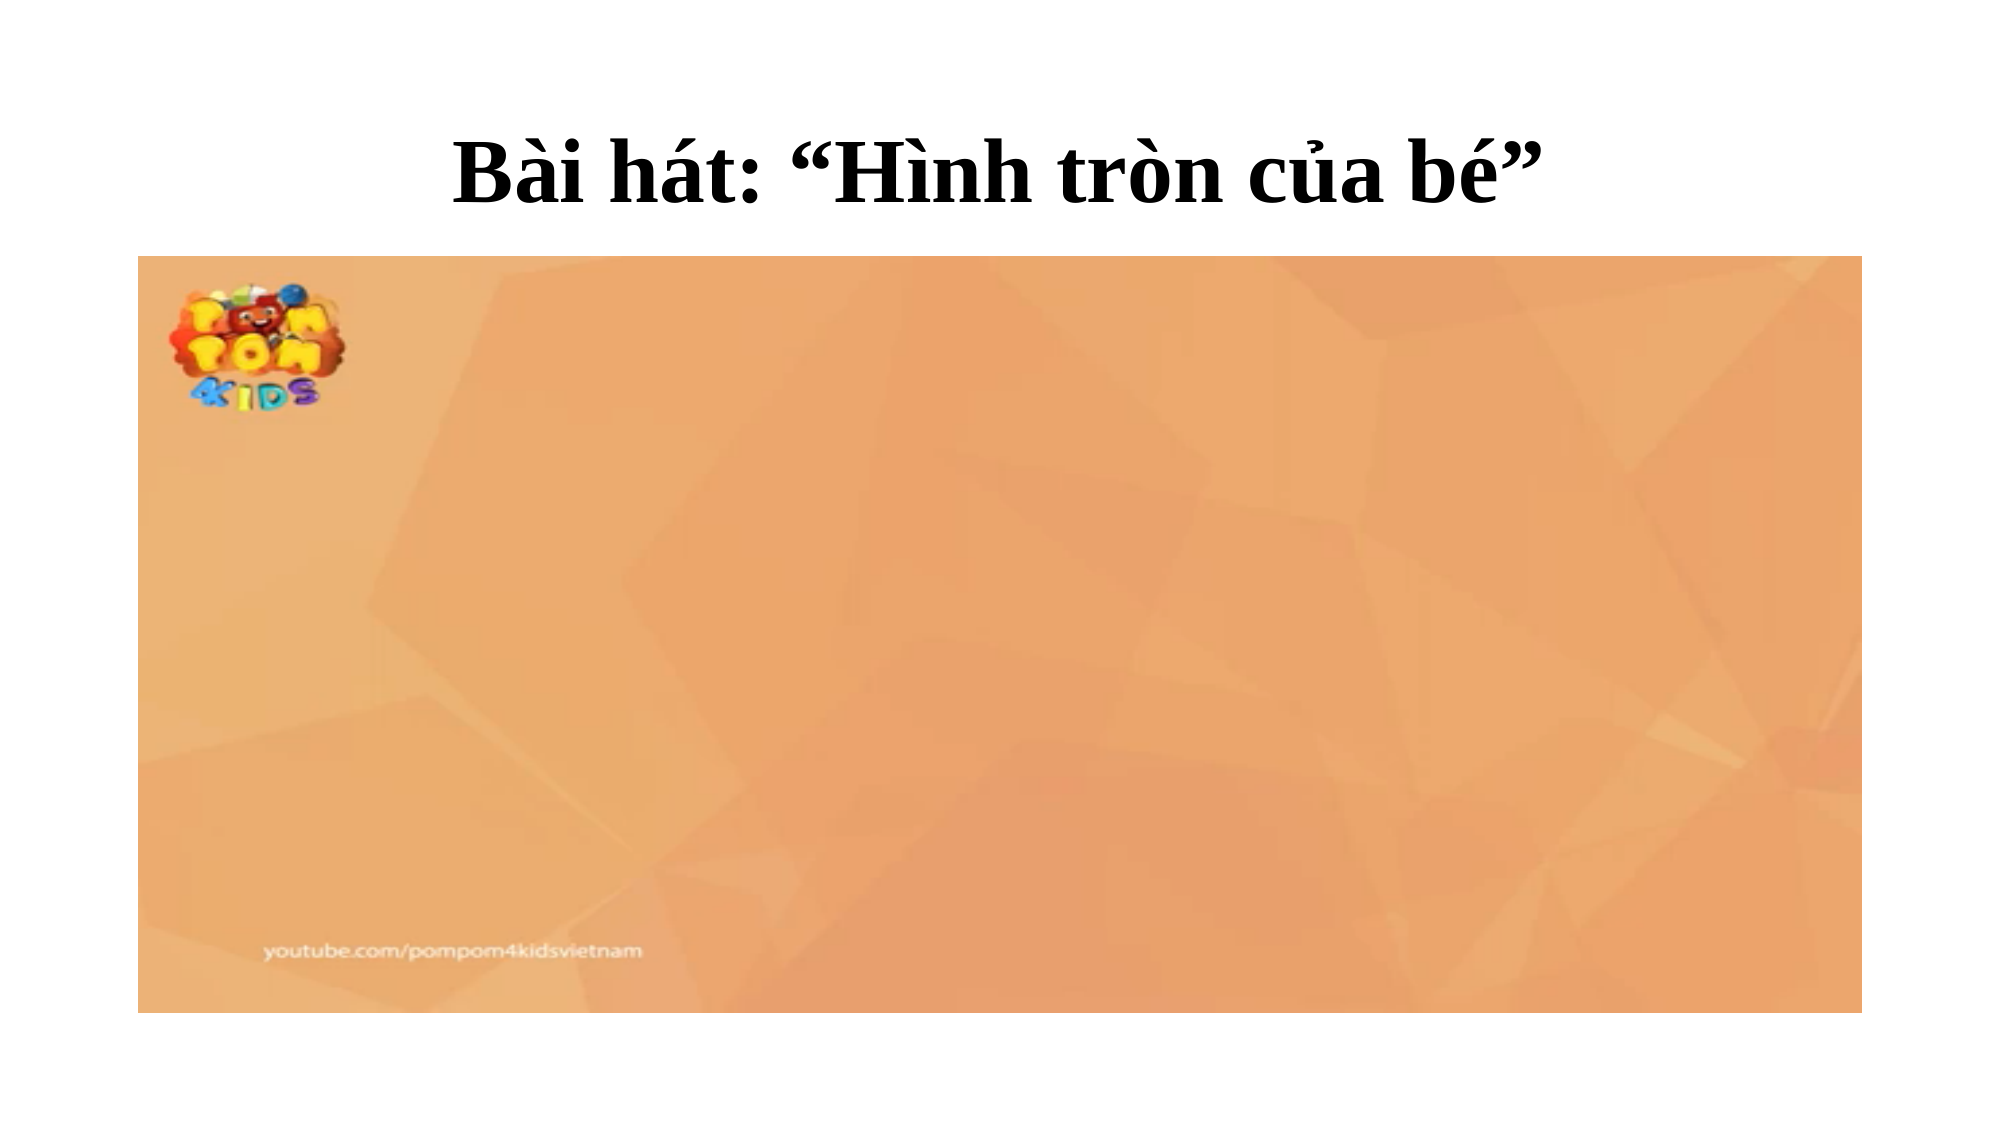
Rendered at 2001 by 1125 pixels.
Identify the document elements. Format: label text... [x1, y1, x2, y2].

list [137, 255, 1863, 1014]
title Bài hát: “Hình tròn của bé” [137, 64, 1863, 255]
